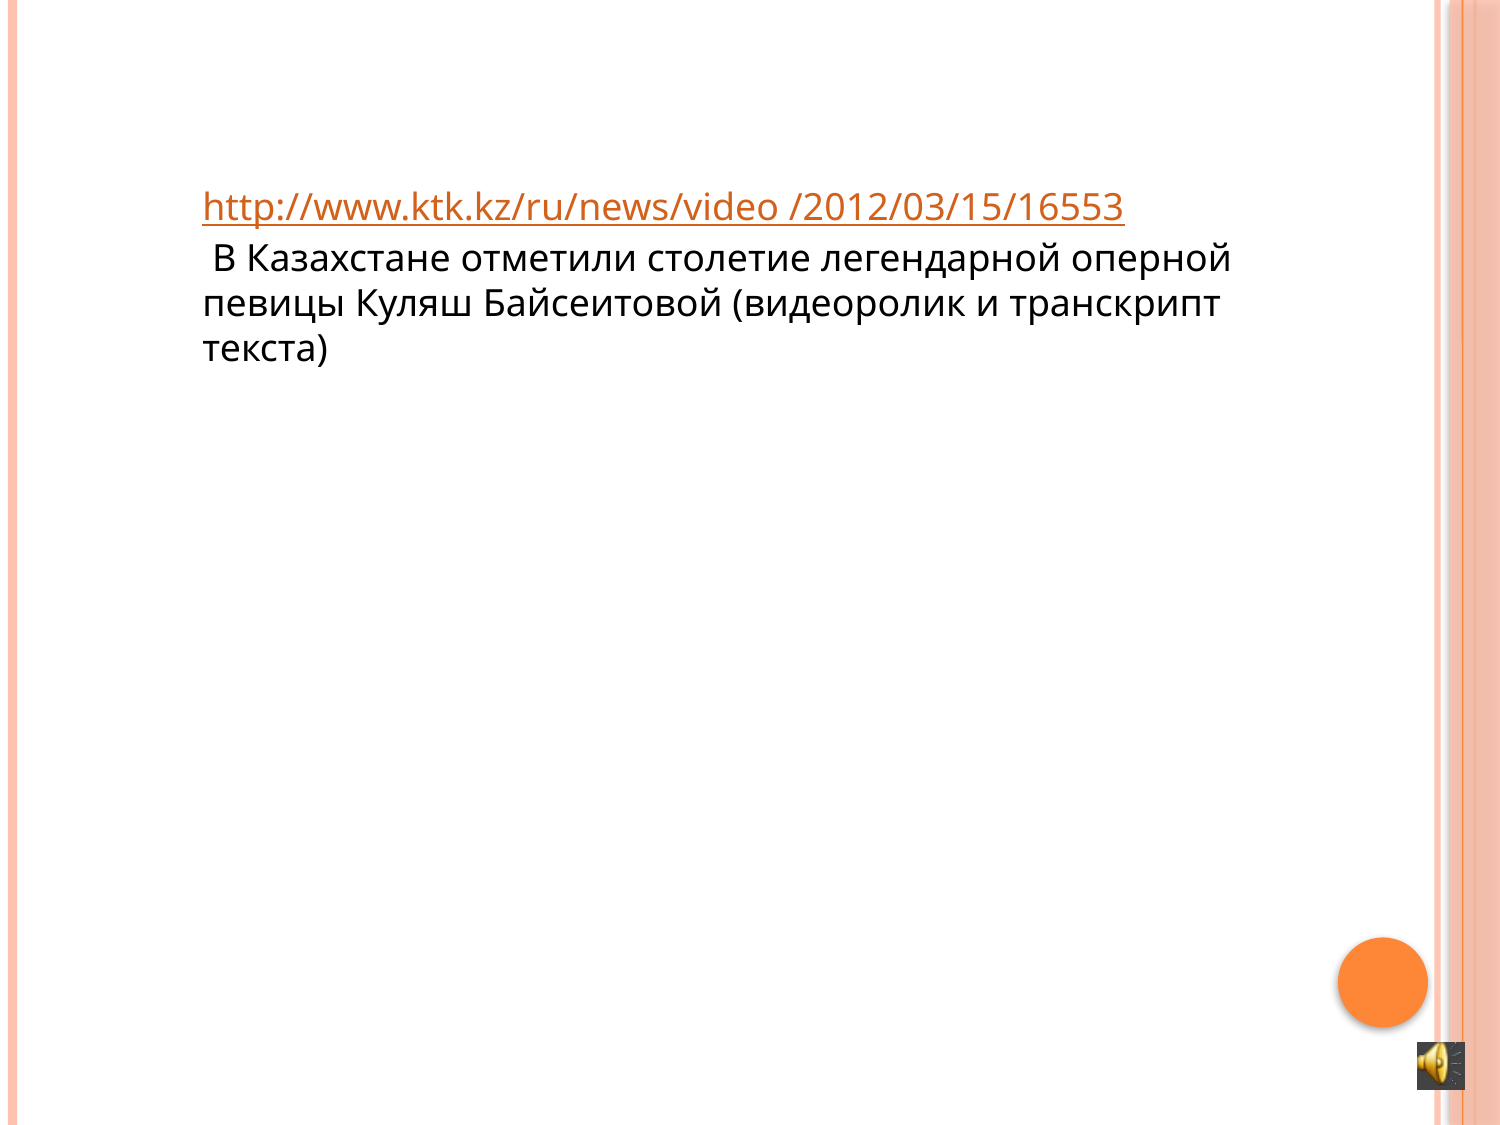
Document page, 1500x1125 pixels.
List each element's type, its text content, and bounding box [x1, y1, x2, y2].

text_box http://www.ktk.kz/ru/news/video /2012/03/15/16553 В Казахстане отметили столетие легендарной оперной певицы Куляш Байсеитовой (видеоролик и транскрипт текста) [187, 175, 1325, 377]
picture [1415, 1040, 1467, 1092]
